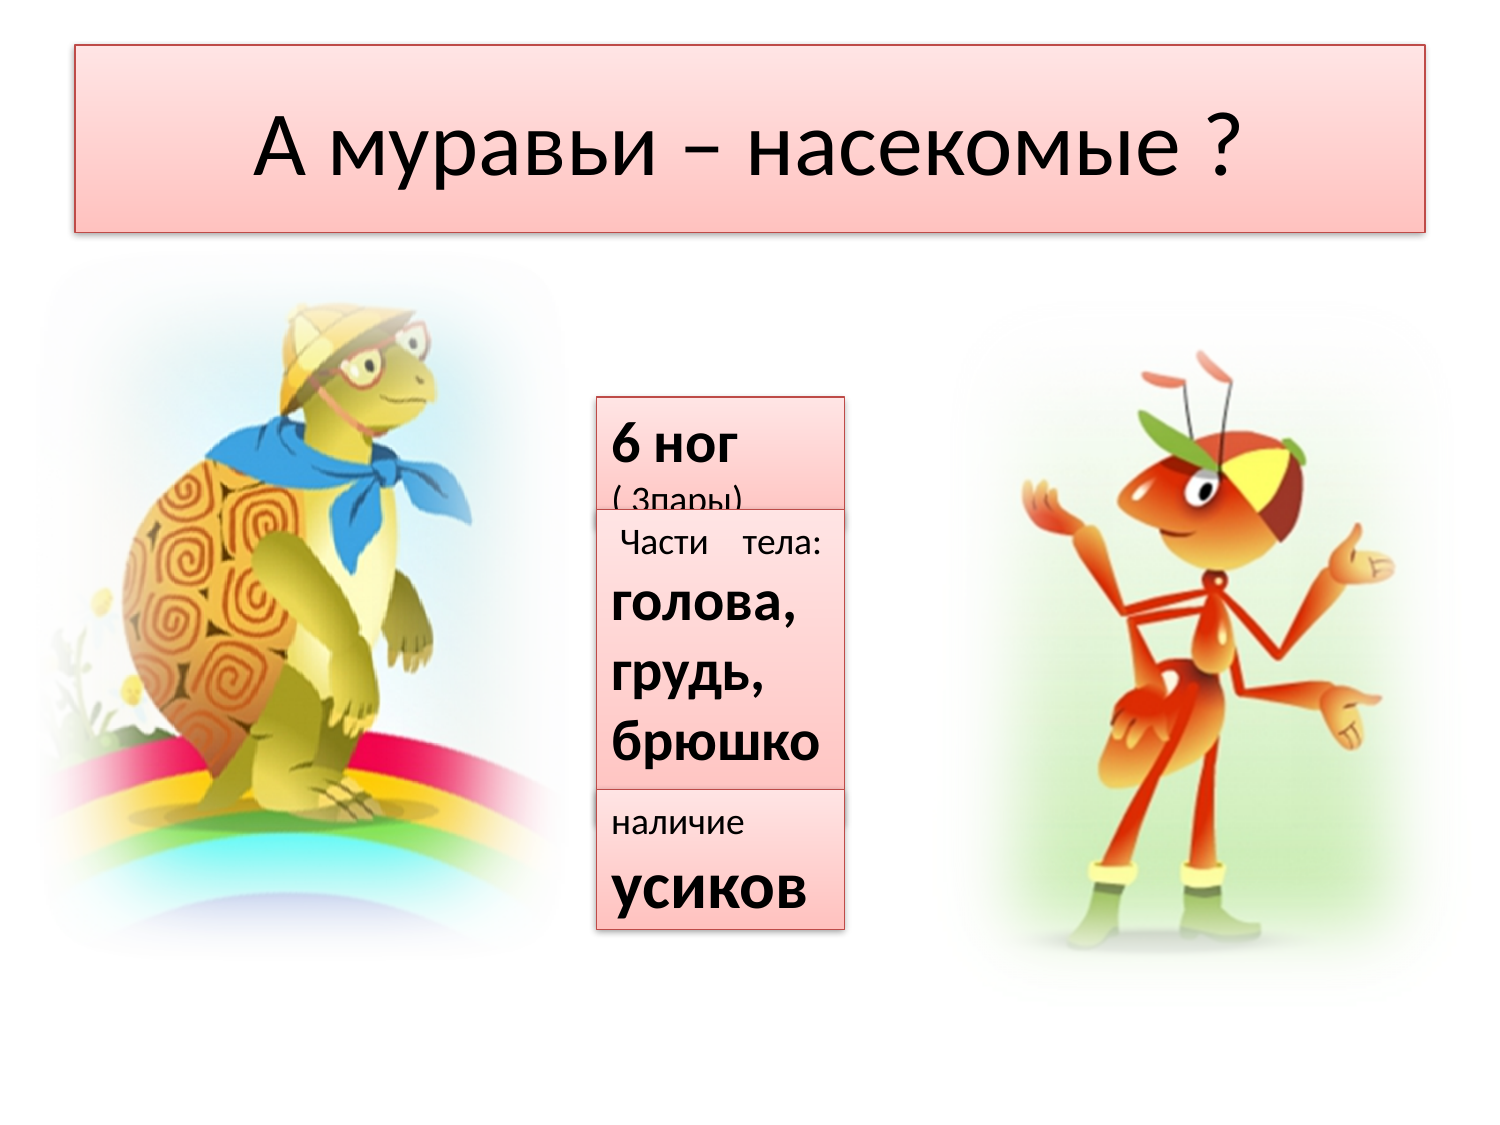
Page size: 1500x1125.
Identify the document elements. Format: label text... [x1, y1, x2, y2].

text_box наличие усиков [596, 789, 845, 930]
title А муравьи – насекомые ? [74, 44, 1426, 233]
text_box 6 ног ( 3пары) [596, 396, 845, 508]
picture [29, 243, 571, 964]
picture [926, 278, 1477, 1013]
text_box Части тела: голова, грудь, брюшко. [596, 509, 845, 788]
